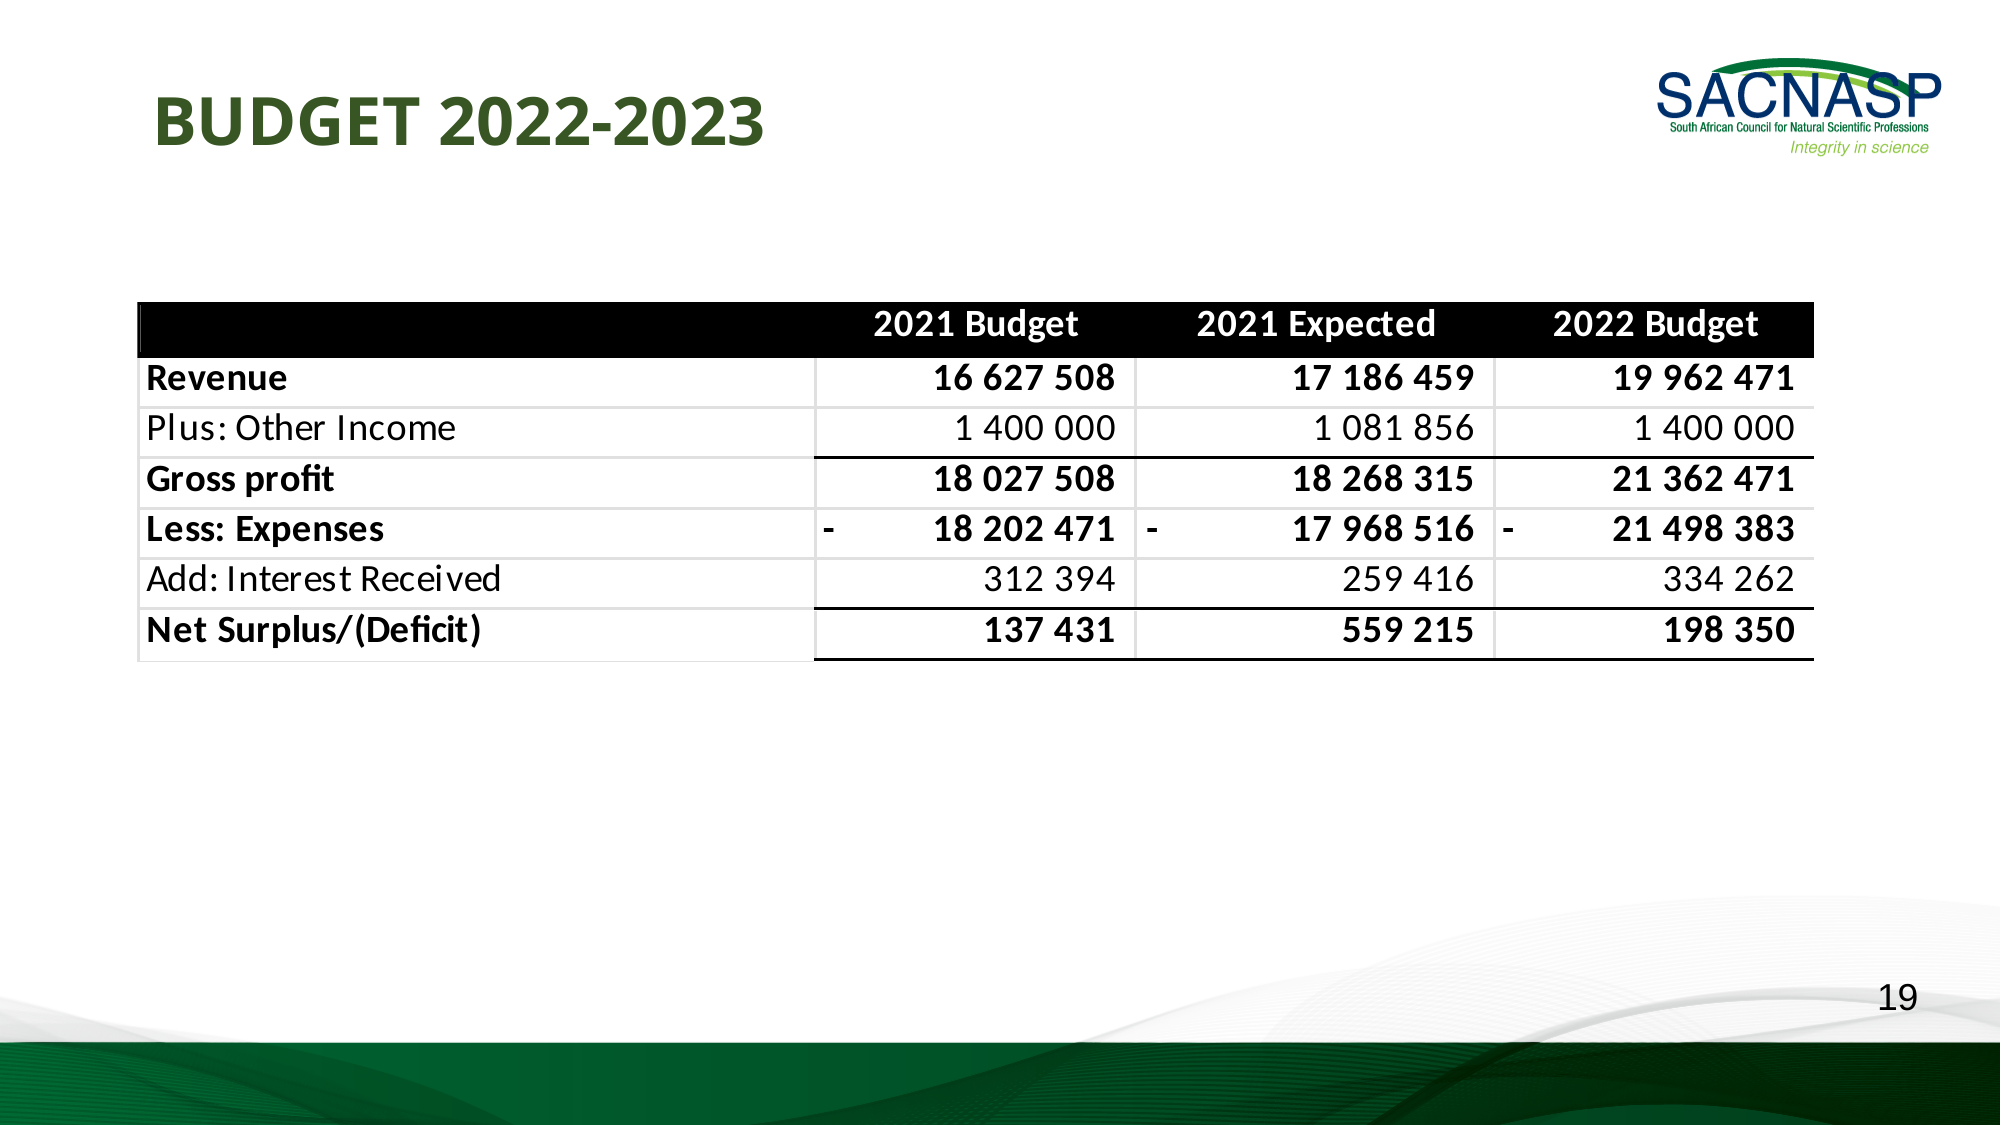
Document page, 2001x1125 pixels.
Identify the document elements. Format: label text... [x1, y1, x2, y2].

text_box [62, 212, 1863, 1014]
text_box BUDGET 2022-2023 [137, 59, 1608, 188]
text_box 19 [1862, 965, 1938, 1070]
picture [0, 0, 2000, 1125]
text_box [137, 301, 1818, 665]
